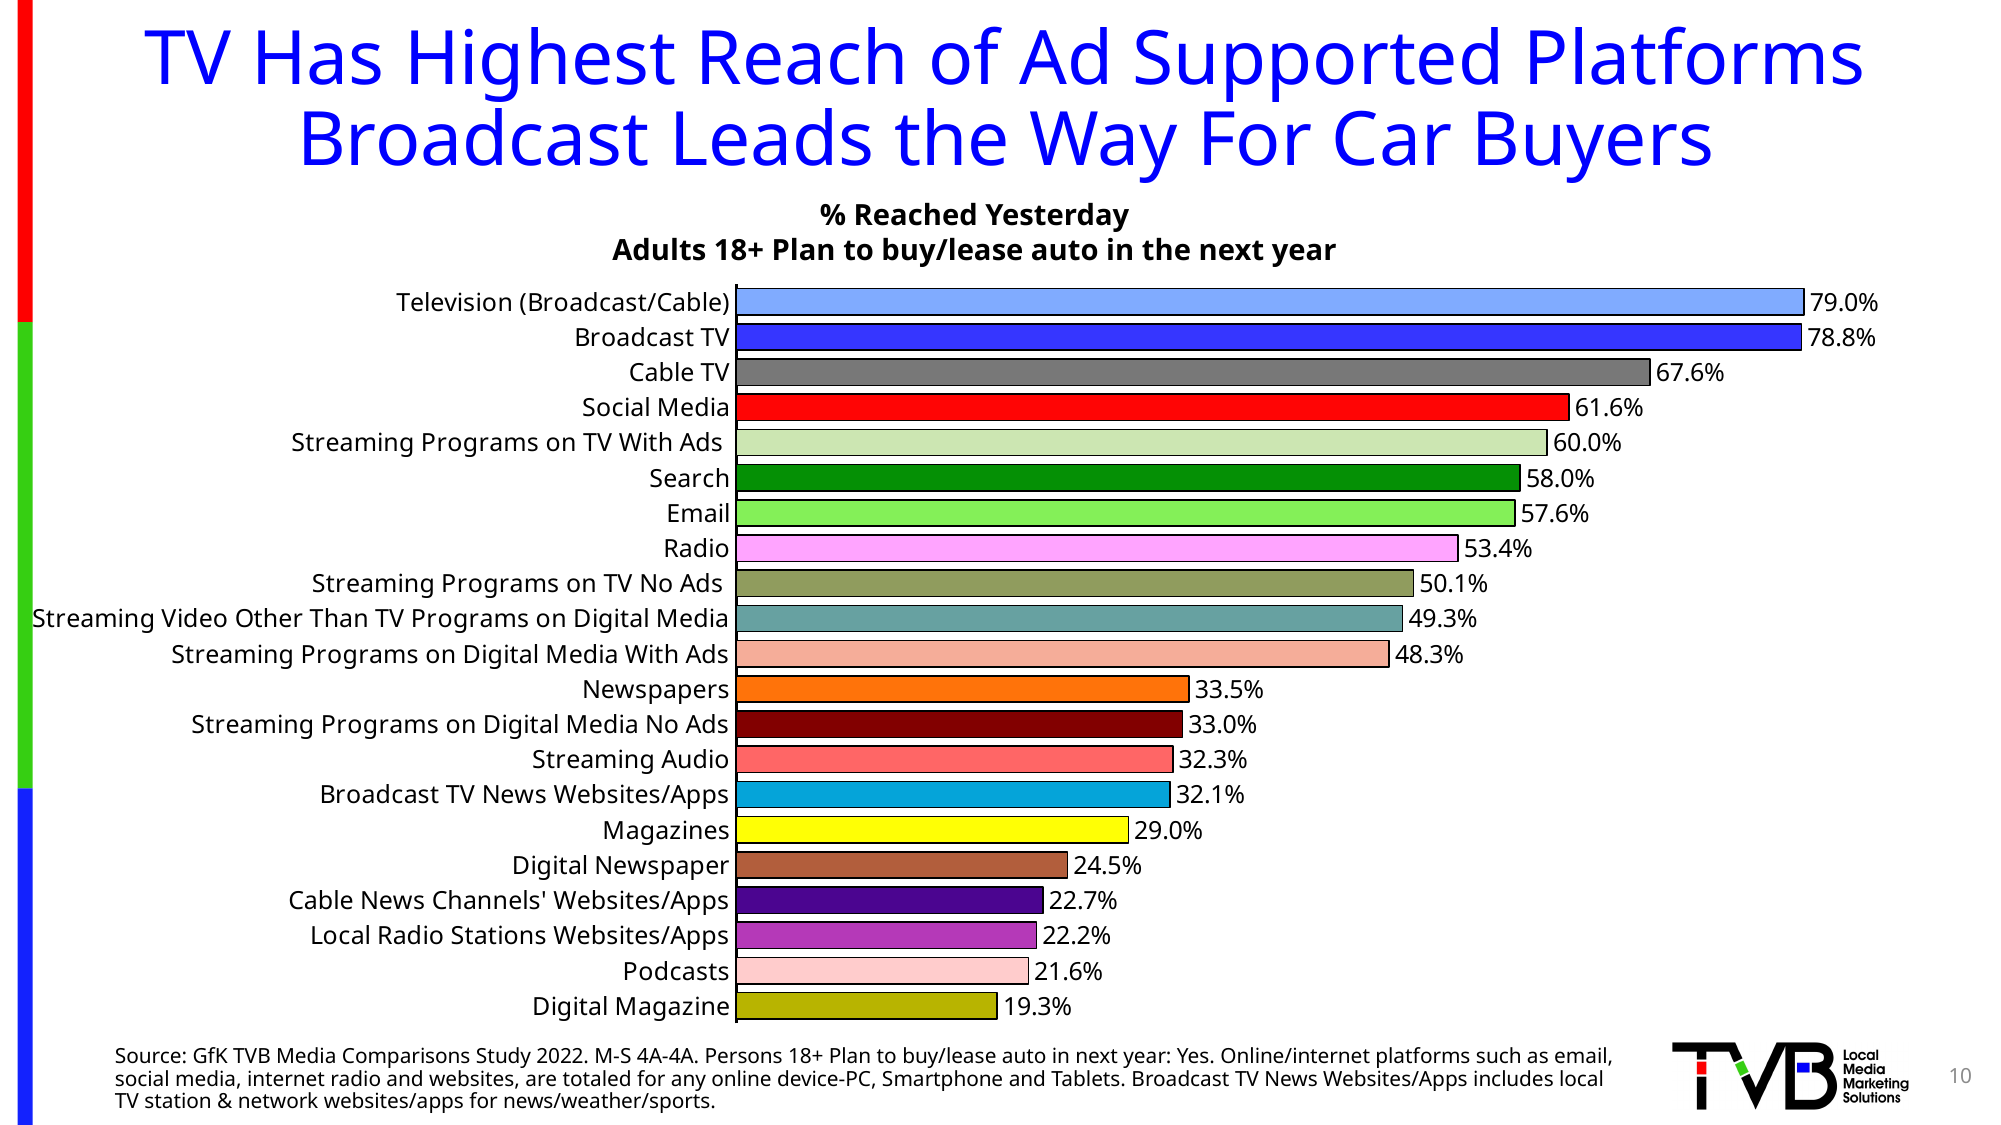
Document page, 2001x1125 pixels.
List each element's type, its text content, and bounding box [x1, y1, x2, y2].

title TV Has Highest Reach of Ad Supported Platforms Broadcast Leads the Way For Car Buyers [75, 12, 1938, 192]
chart [12, 242, 1976, 1026]
list Source: GfK TVB Media Comparisons Study 2022. M-S 4A-4A. Persons 18+ Plan to buy/lease auto in next year: Yes. Online/internet platforms such as email, social media, internet radio and websites, are totaled for any online device-PC, Smartphone and Tablets. Broadcast TV News Websites/Apps includes local TV station & network websites/apps for news/weather/sports. [99, 1037, 1638, 1121]
picture [1672, 1042, 1909, 1110]
text_box % Reached Yesterday Adults 18+ Plan to buy/lease auto in the next year [474, 189, 1475, 239]
slide_number 10 [1824, 1046, 1988, 1107]
